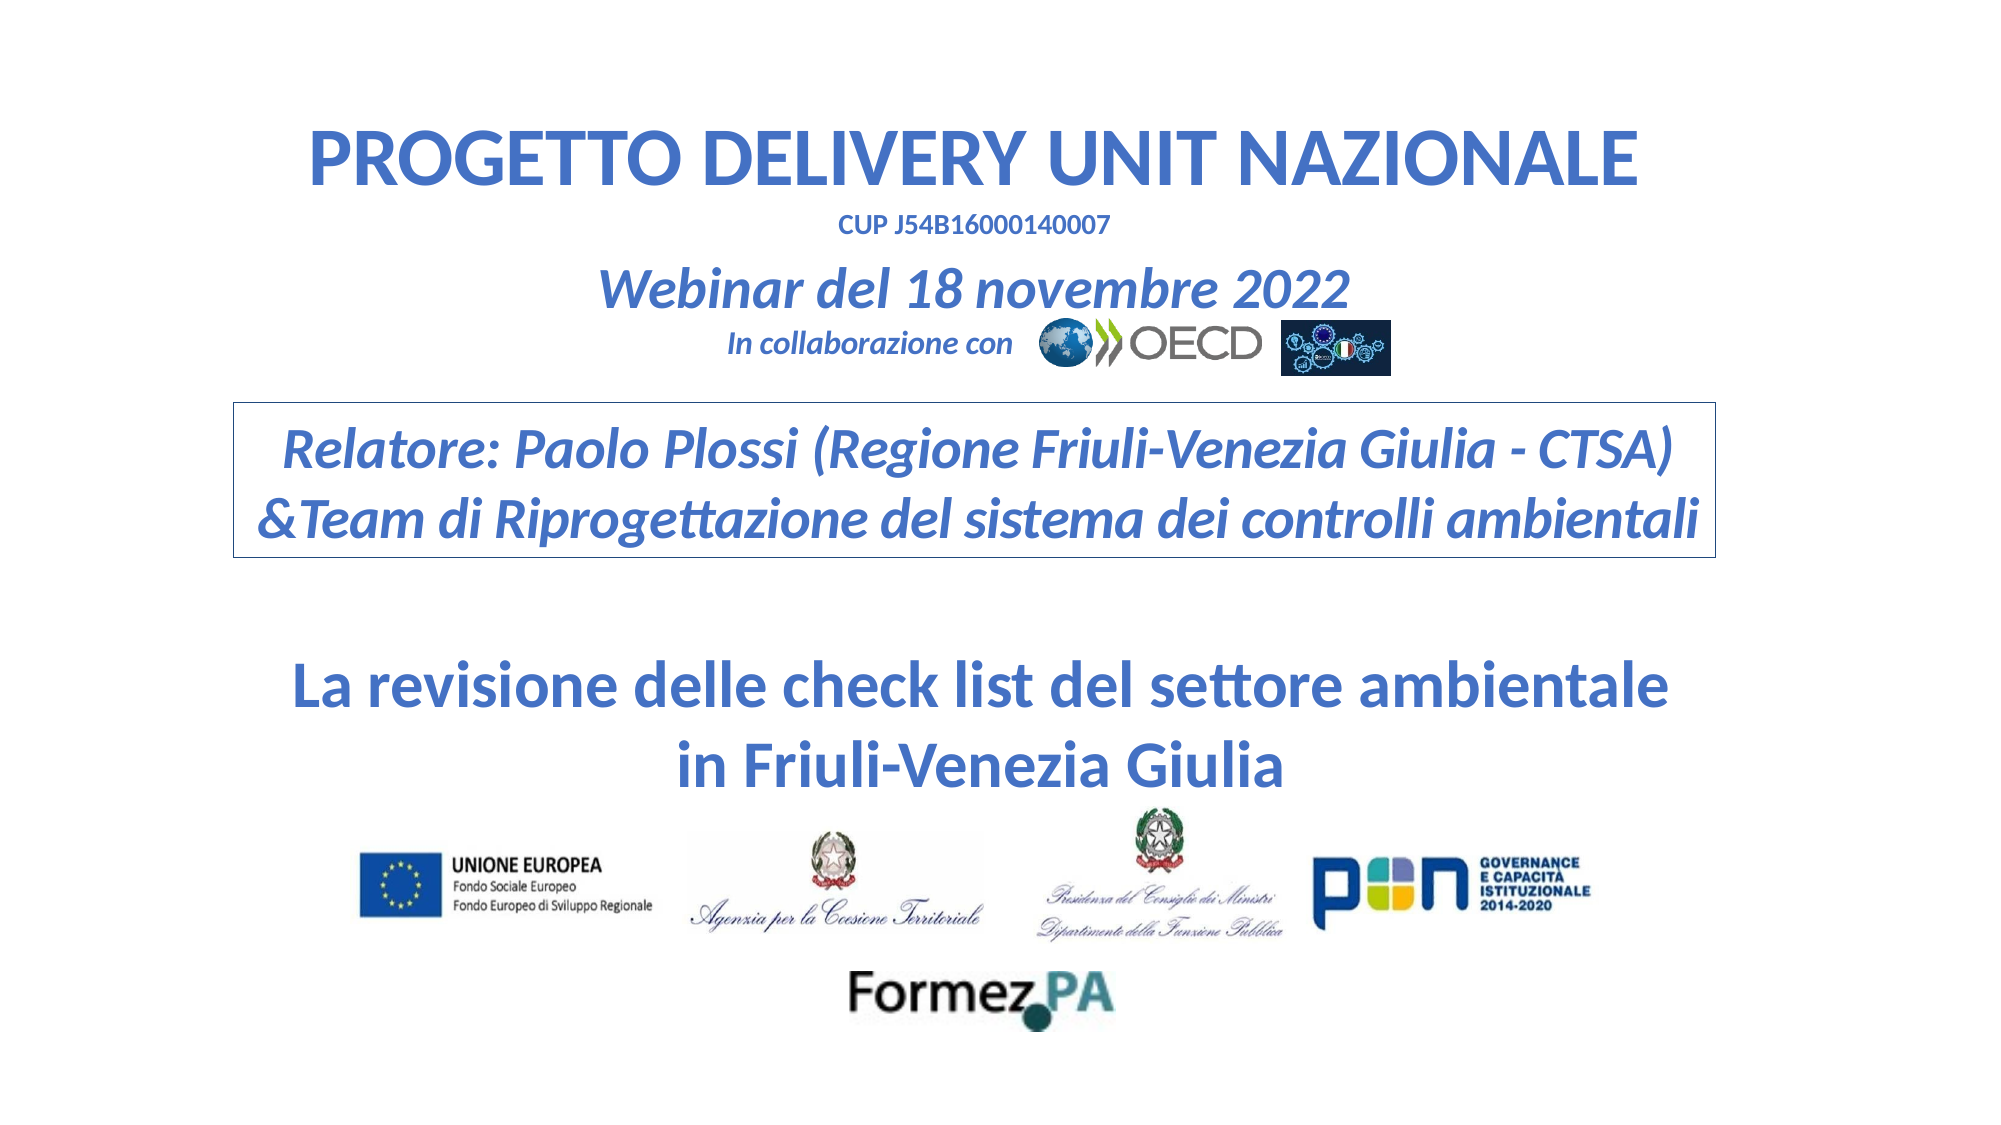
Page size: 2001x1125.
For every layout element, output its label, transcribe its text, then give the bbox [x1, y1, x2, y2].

text_box La revisione delle check list del settore ambientale in Friuli-Venezia Giulia [262, 633, 1700, 809]
picture [1280, 319, 1391, 376]
title PROGETTO DELIVERY UNIT NAZIONALE CUP J54B16000140007 [302, 90, 1647, 290]
picture [1038, 317, 1262, 367]
text_box Relatore: Paolo Plossi (Regione Friuli-Venezia Giulia - CTSA) &Team di Riprogettazione del sistema dei controlli ambientali [233, 402, 1716, 558]
picture [349, 806, 1600, 944]
text_box In collaborazione con [702, 313, 1037, 369]
picture [849, 971, 1117, 1032]
text_box Webinar del 18 novembre 2022 [583, 242, 1366, 328]
